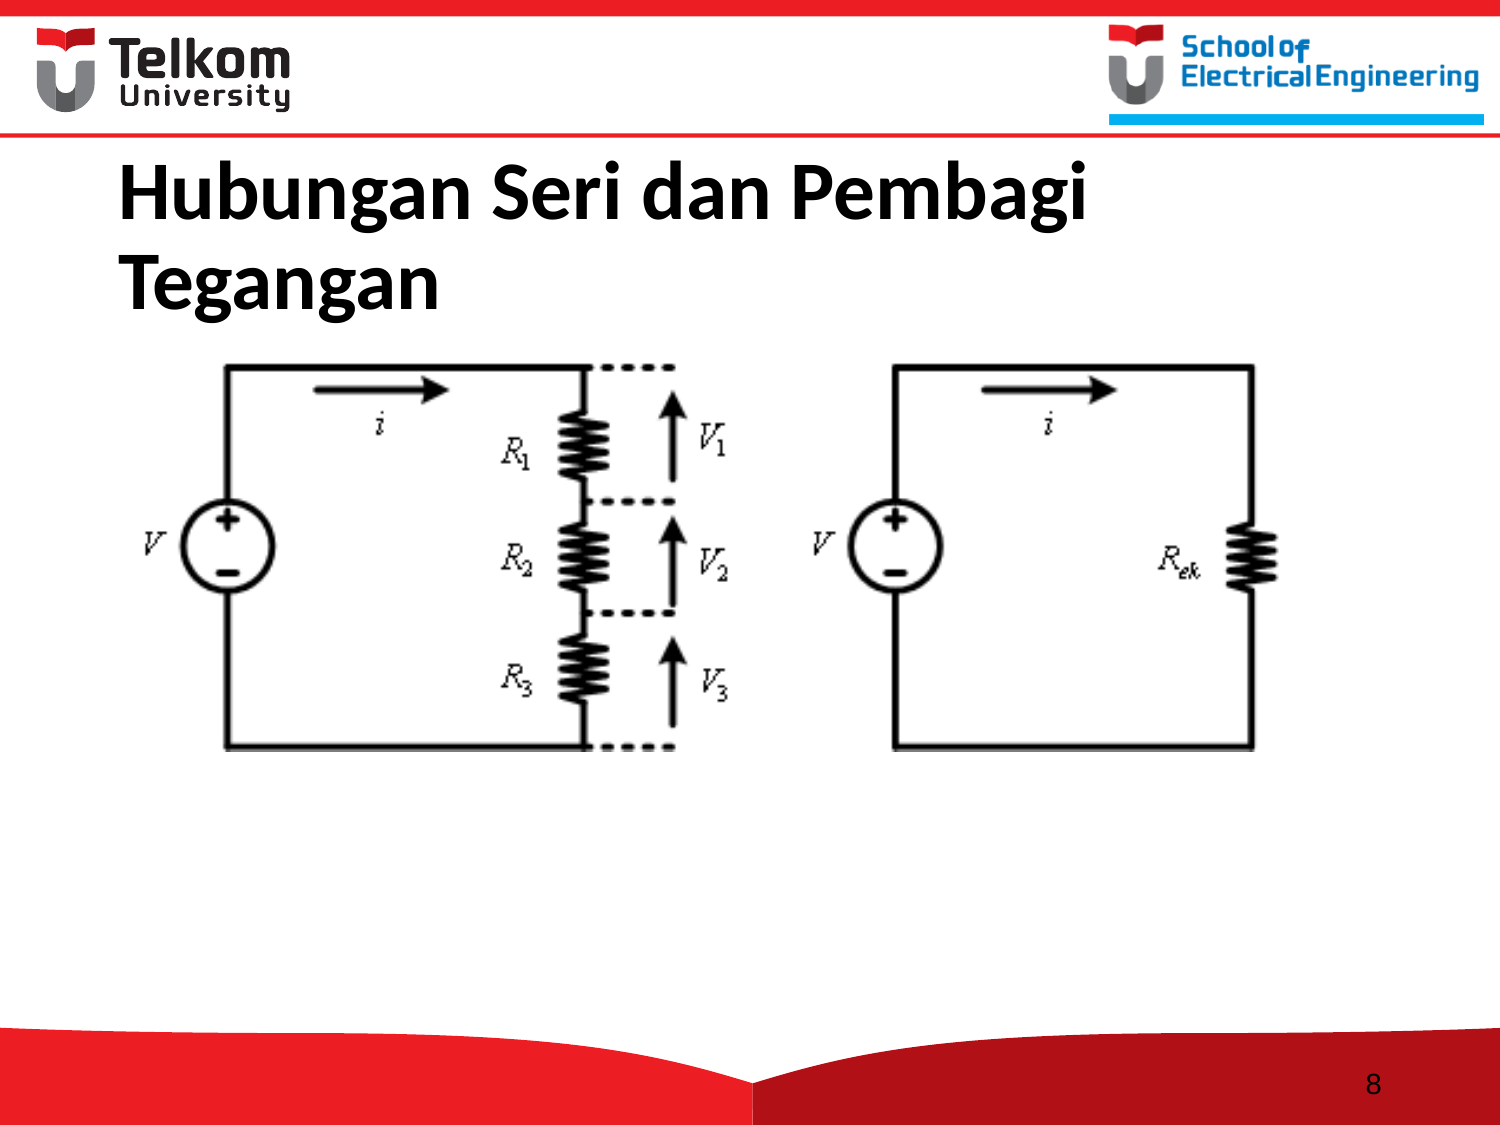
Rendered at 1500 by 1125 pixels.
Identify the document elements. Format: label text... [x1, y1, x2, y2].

slide_number 8 [1059, 1052, 1397, 1113]
title Hubungan Seri dan Pembagi Tegangan [102, 199, 1398, 276]
picture [1100, 24, 1484, 125]
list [124, 334, 1301, 752]
